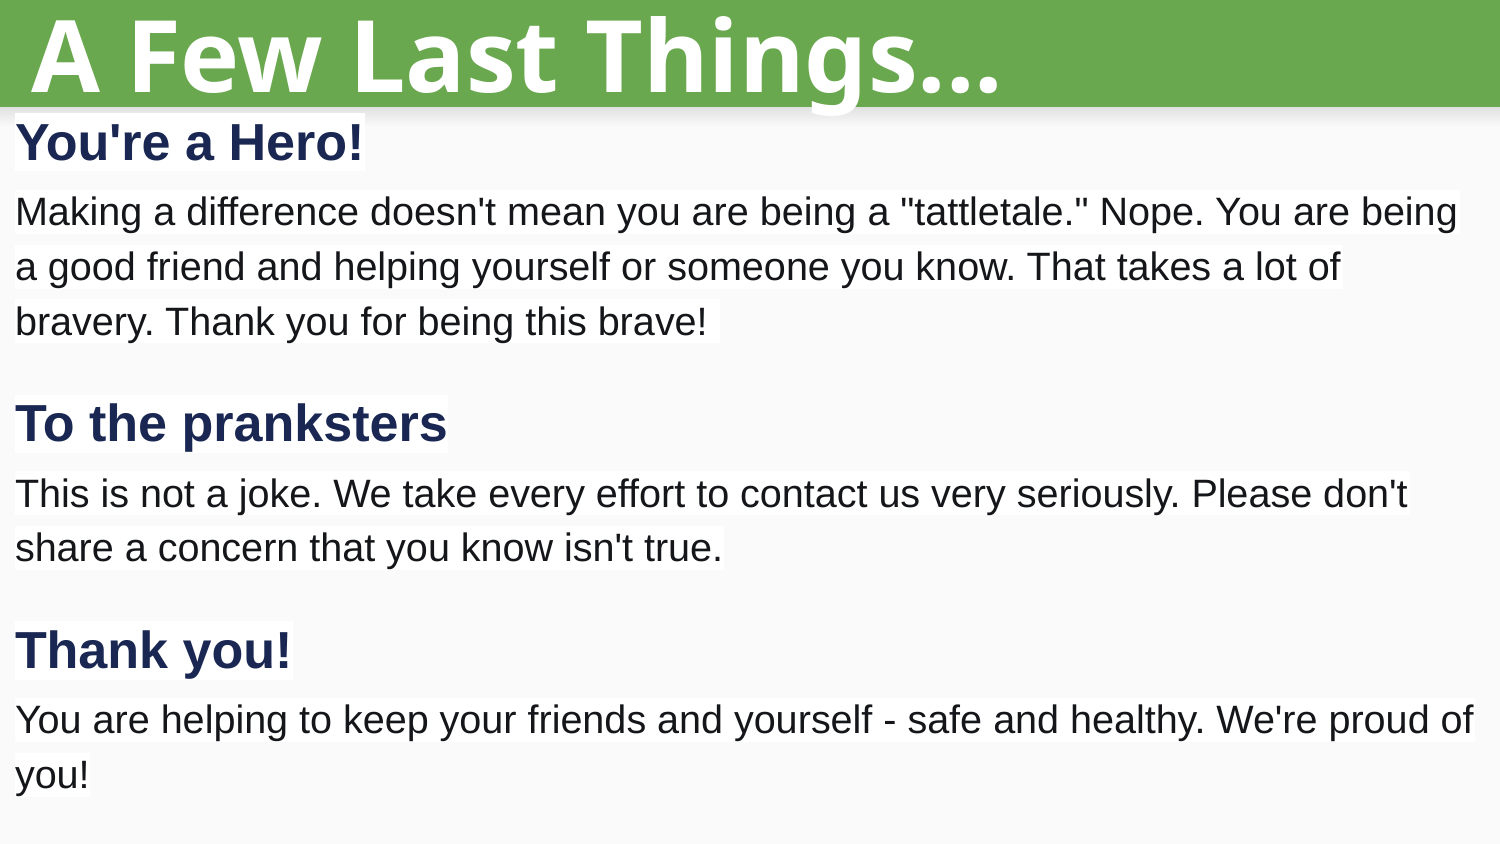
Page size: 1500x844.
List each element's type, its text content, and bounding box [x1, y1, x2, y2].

text_box You're a Hero! Making a difference doesn't mean you are being a "tattletale." Nope. You are being a good friend and helping yourself or someone you know. That takes a lot of bravery. Thank you for being this brave! To the pranksters This is not a joke. We take every effort to contact us very seriously. Please don't share a concern that you know isn't true. Thank you! You are helping to keep your friends and yourself - safe and healthy. We're proud of you! [0, 83, 1500, 457]
title A Few Last Things... [16, 2, 1354, 102]
